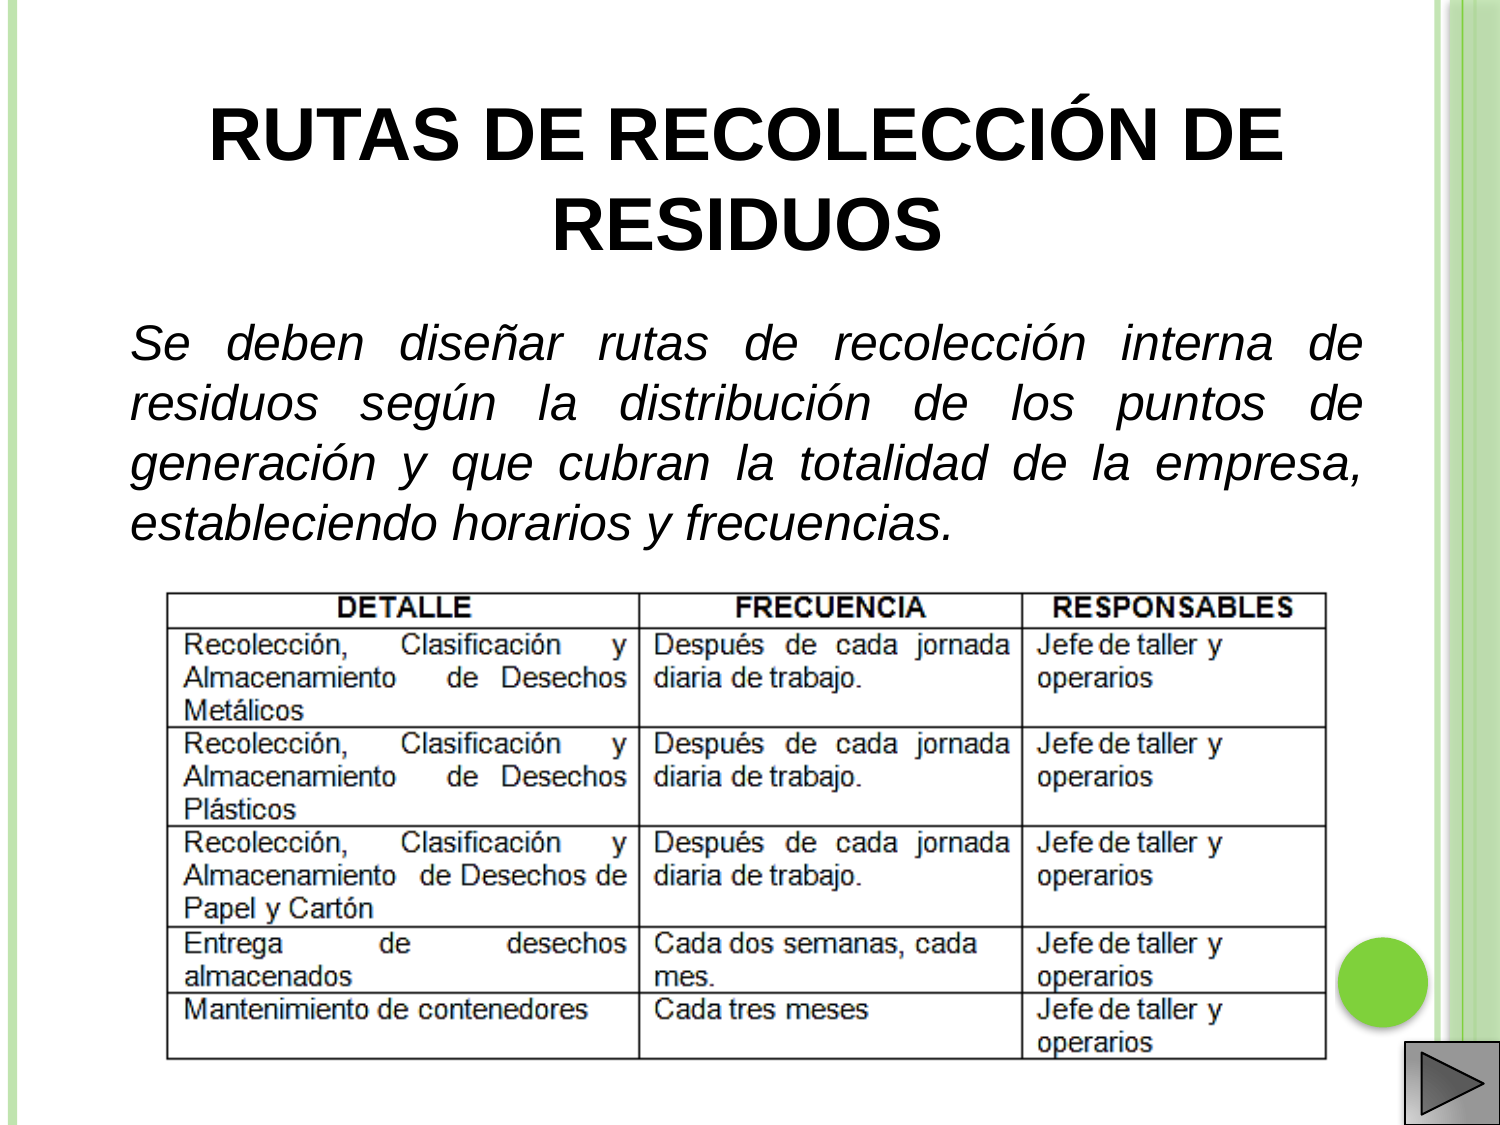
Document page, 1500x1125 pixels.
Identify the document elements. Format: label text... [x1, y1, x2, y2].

text_box [1404, 1041, 1500, 1125]
text_box RUTAS DE RECOLECCIÓN DE RESIDUOS Se deben diseñar rutas de recolección interna de residuos según la distribución de los puntos de generación y que cubran la totalidad de la empresa, estableciendo horarios y frecuencias. [115, 78, 1380, 678]
picture [160, 587, 1335, 1068]
